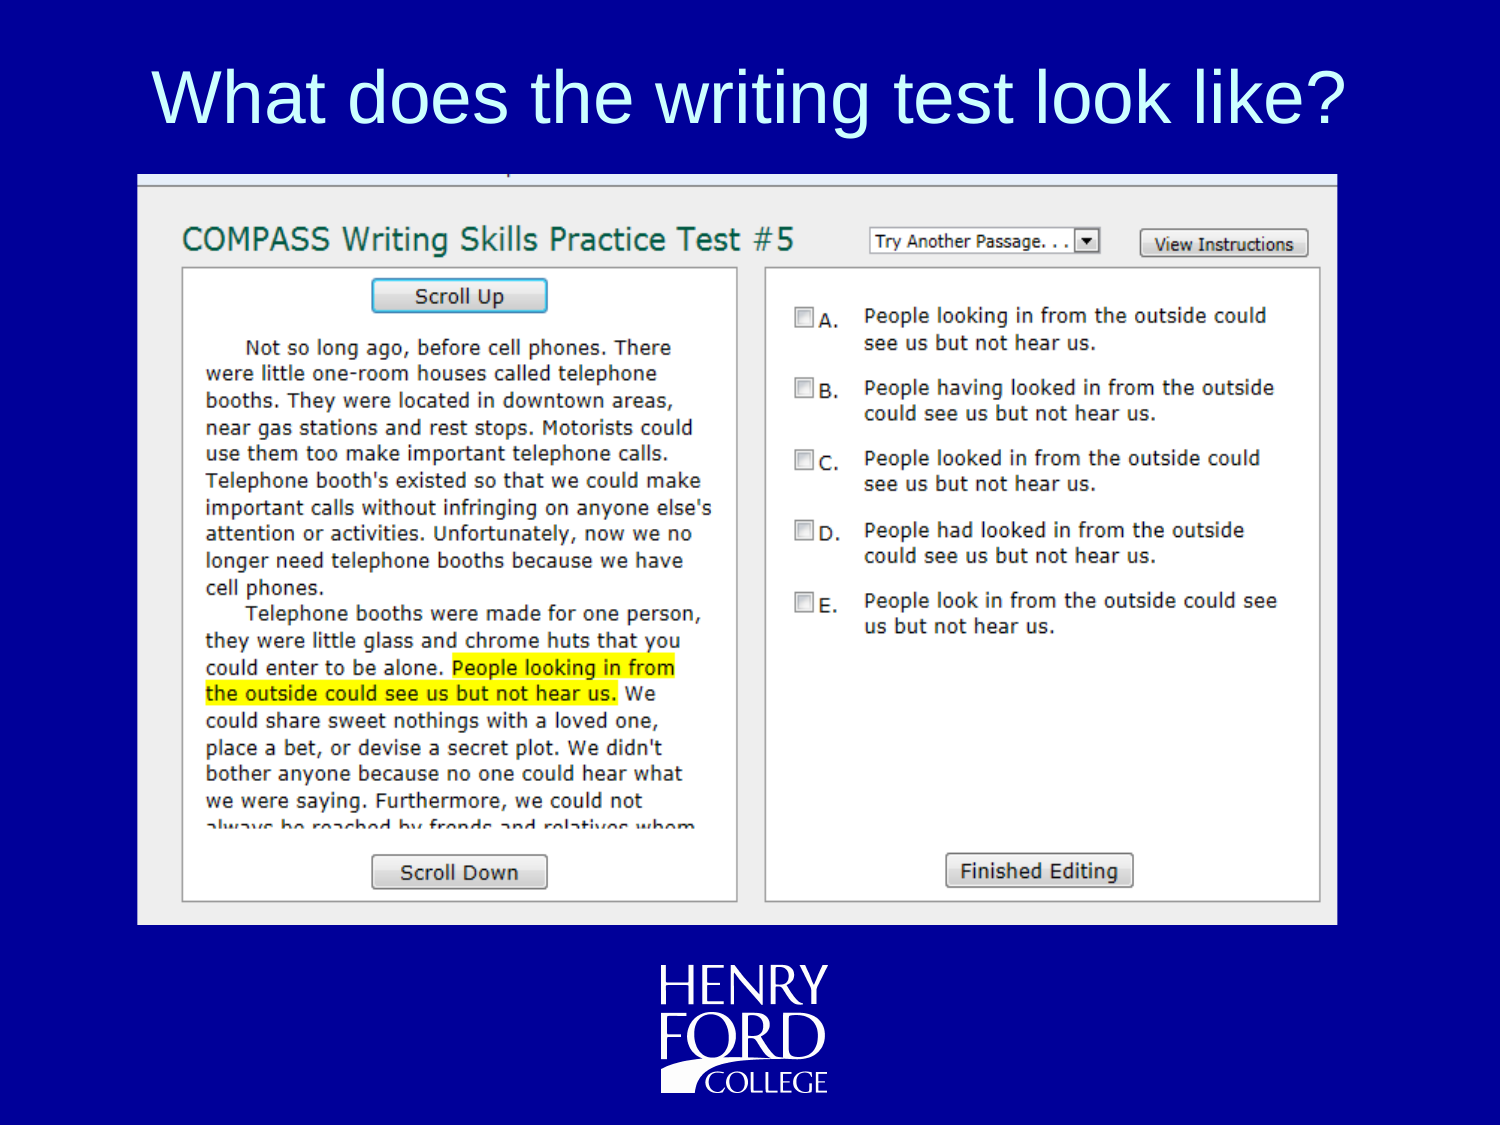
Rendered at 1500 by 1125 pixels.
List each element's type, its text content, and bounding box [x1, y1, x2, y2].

title What does the writing test look like? [74, 0, 1426, 188]
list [137, 174, 1338, 926]
picture [650, 954, 838, 1103]
